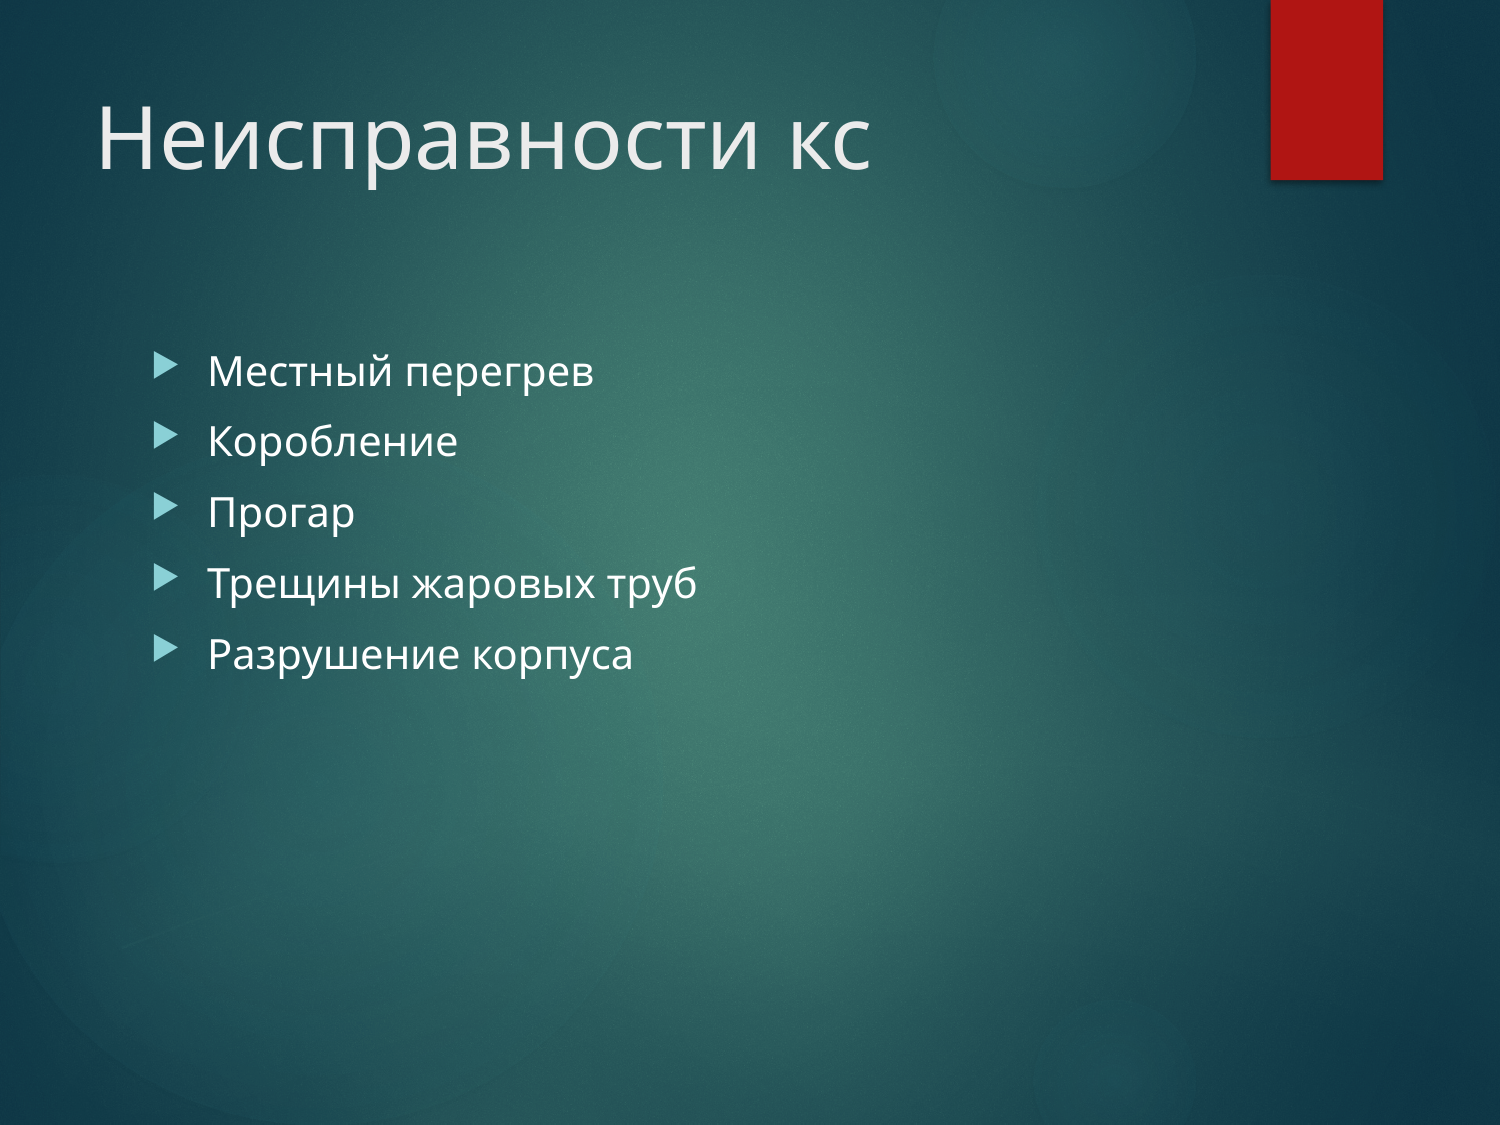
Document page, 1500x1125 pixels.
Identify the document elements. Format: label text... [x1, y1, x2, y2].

list Местный перегрев Коробление Прогар Трещины жаровых труб Разрушение корпуса [135, 336, 1237, 1025]
title Неисправности кс [79, 74, 1237, 304]
